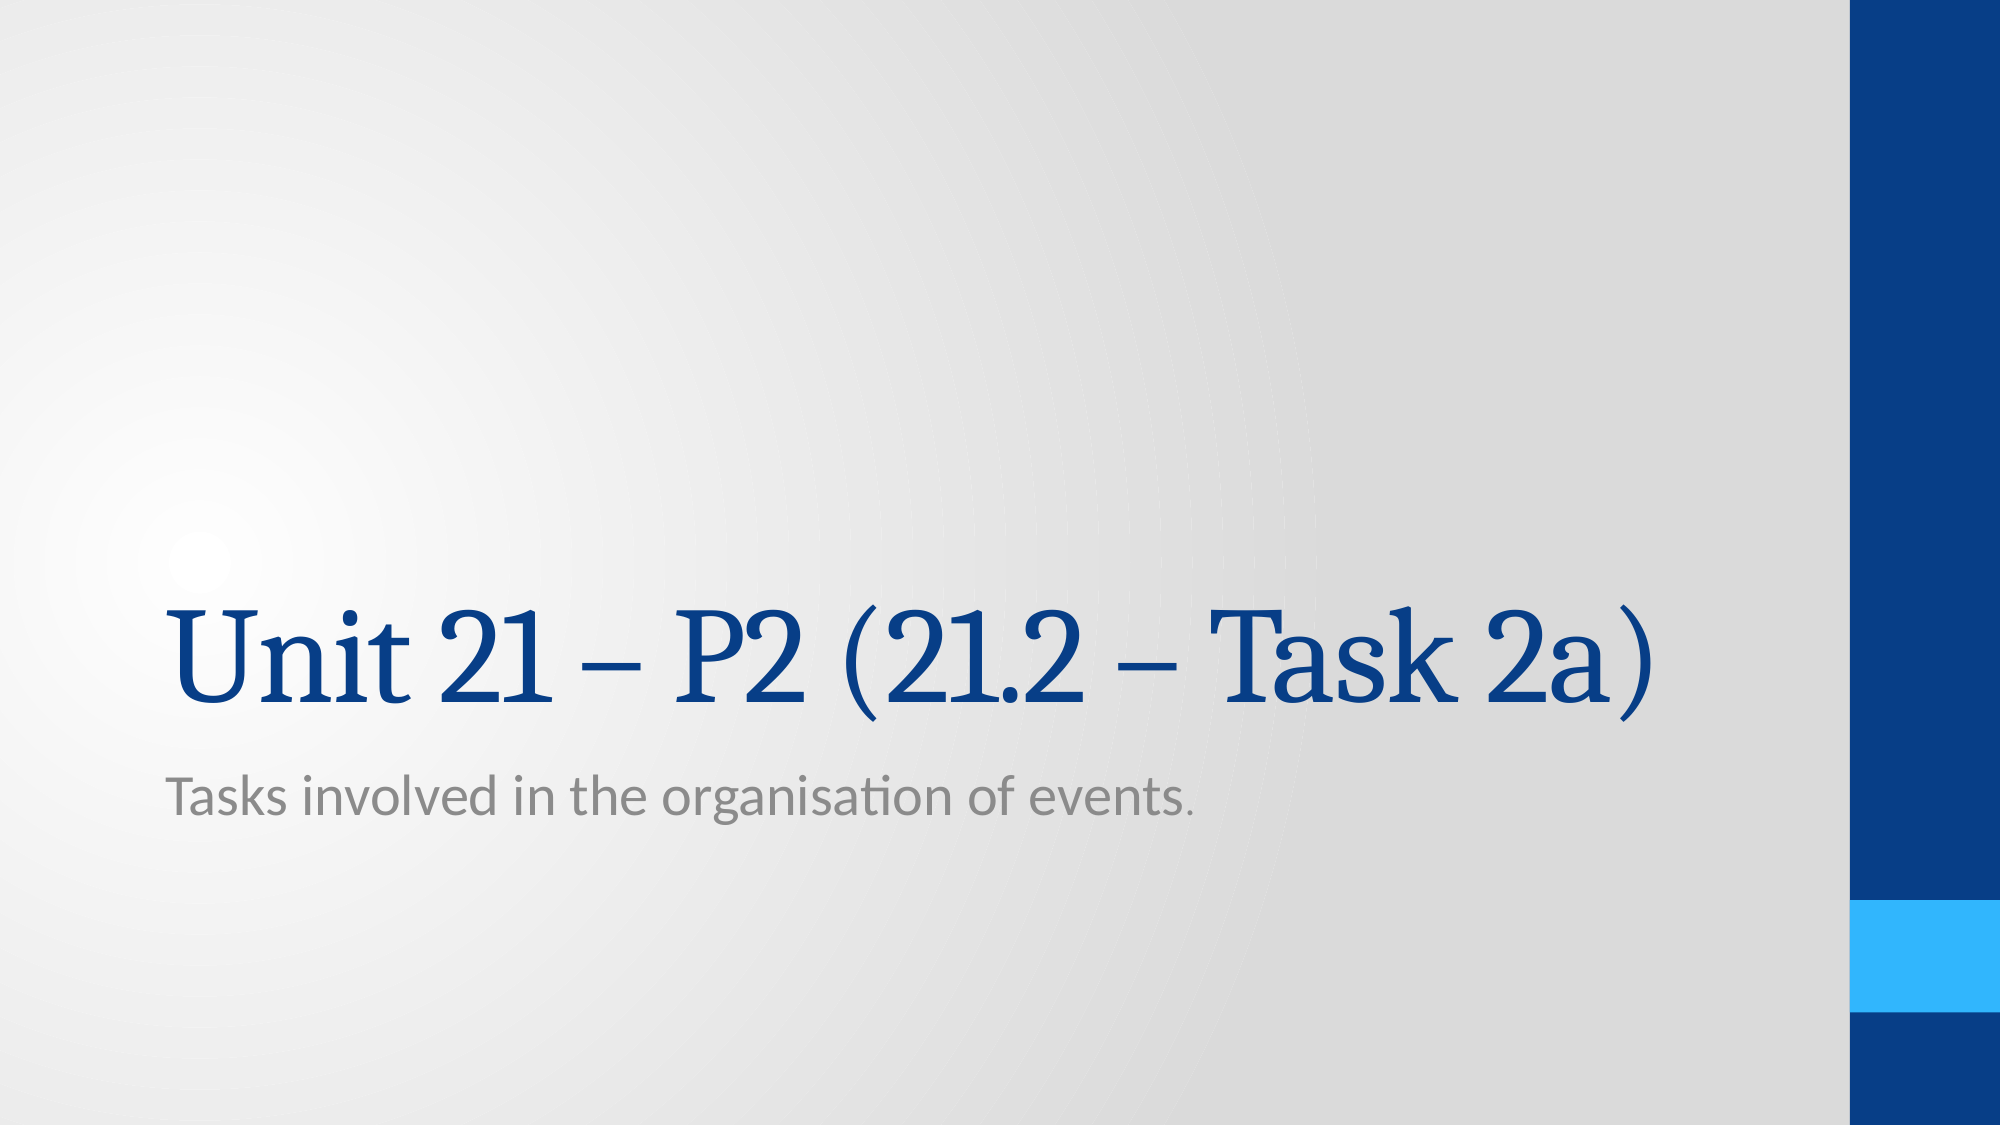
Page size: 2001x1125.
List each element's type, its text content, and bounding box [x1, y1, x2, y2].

subtitle Tasks involved in the organisation of events. [150, 750, 1564, 925]
title Unit 21 – P2 (21.2 – Task 2a) [150, 312, 1800, 738]
